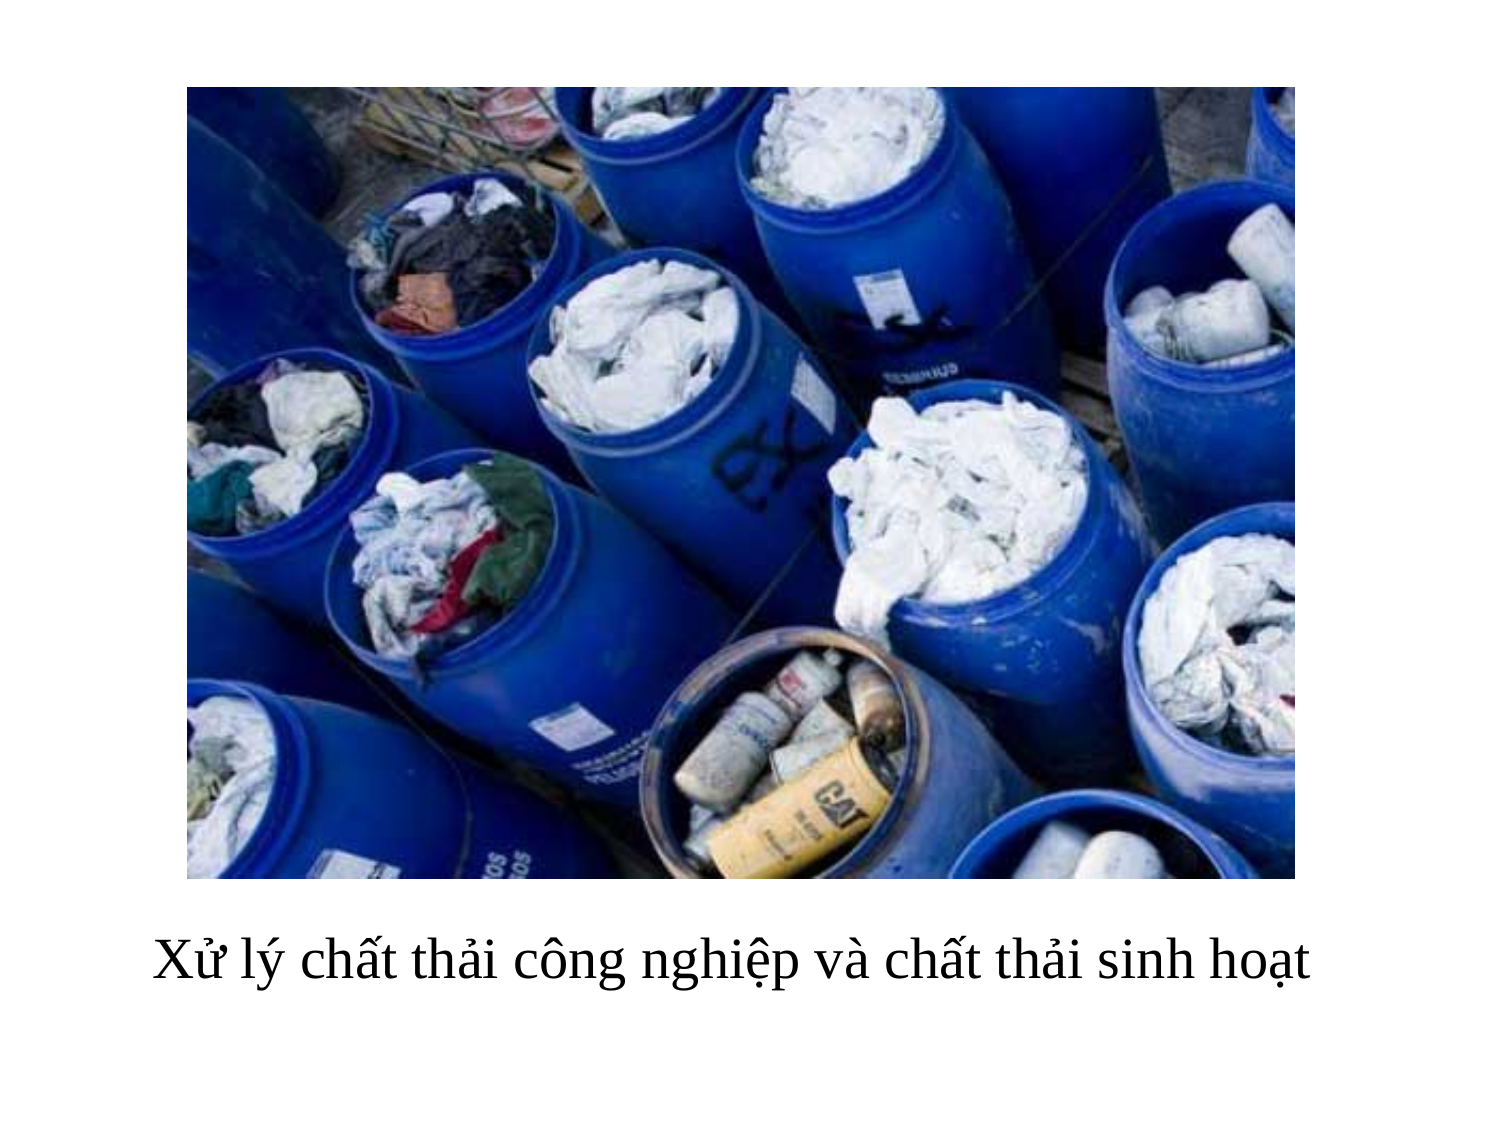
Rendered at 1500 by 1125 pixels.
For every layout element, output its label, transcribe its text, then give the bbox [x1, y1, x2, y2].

picture [187, 87, 1295, 880]
text_box Xử lý chất thải công nghiệp và chất thải sinh hoạt [137, 912, 1375, 998]
